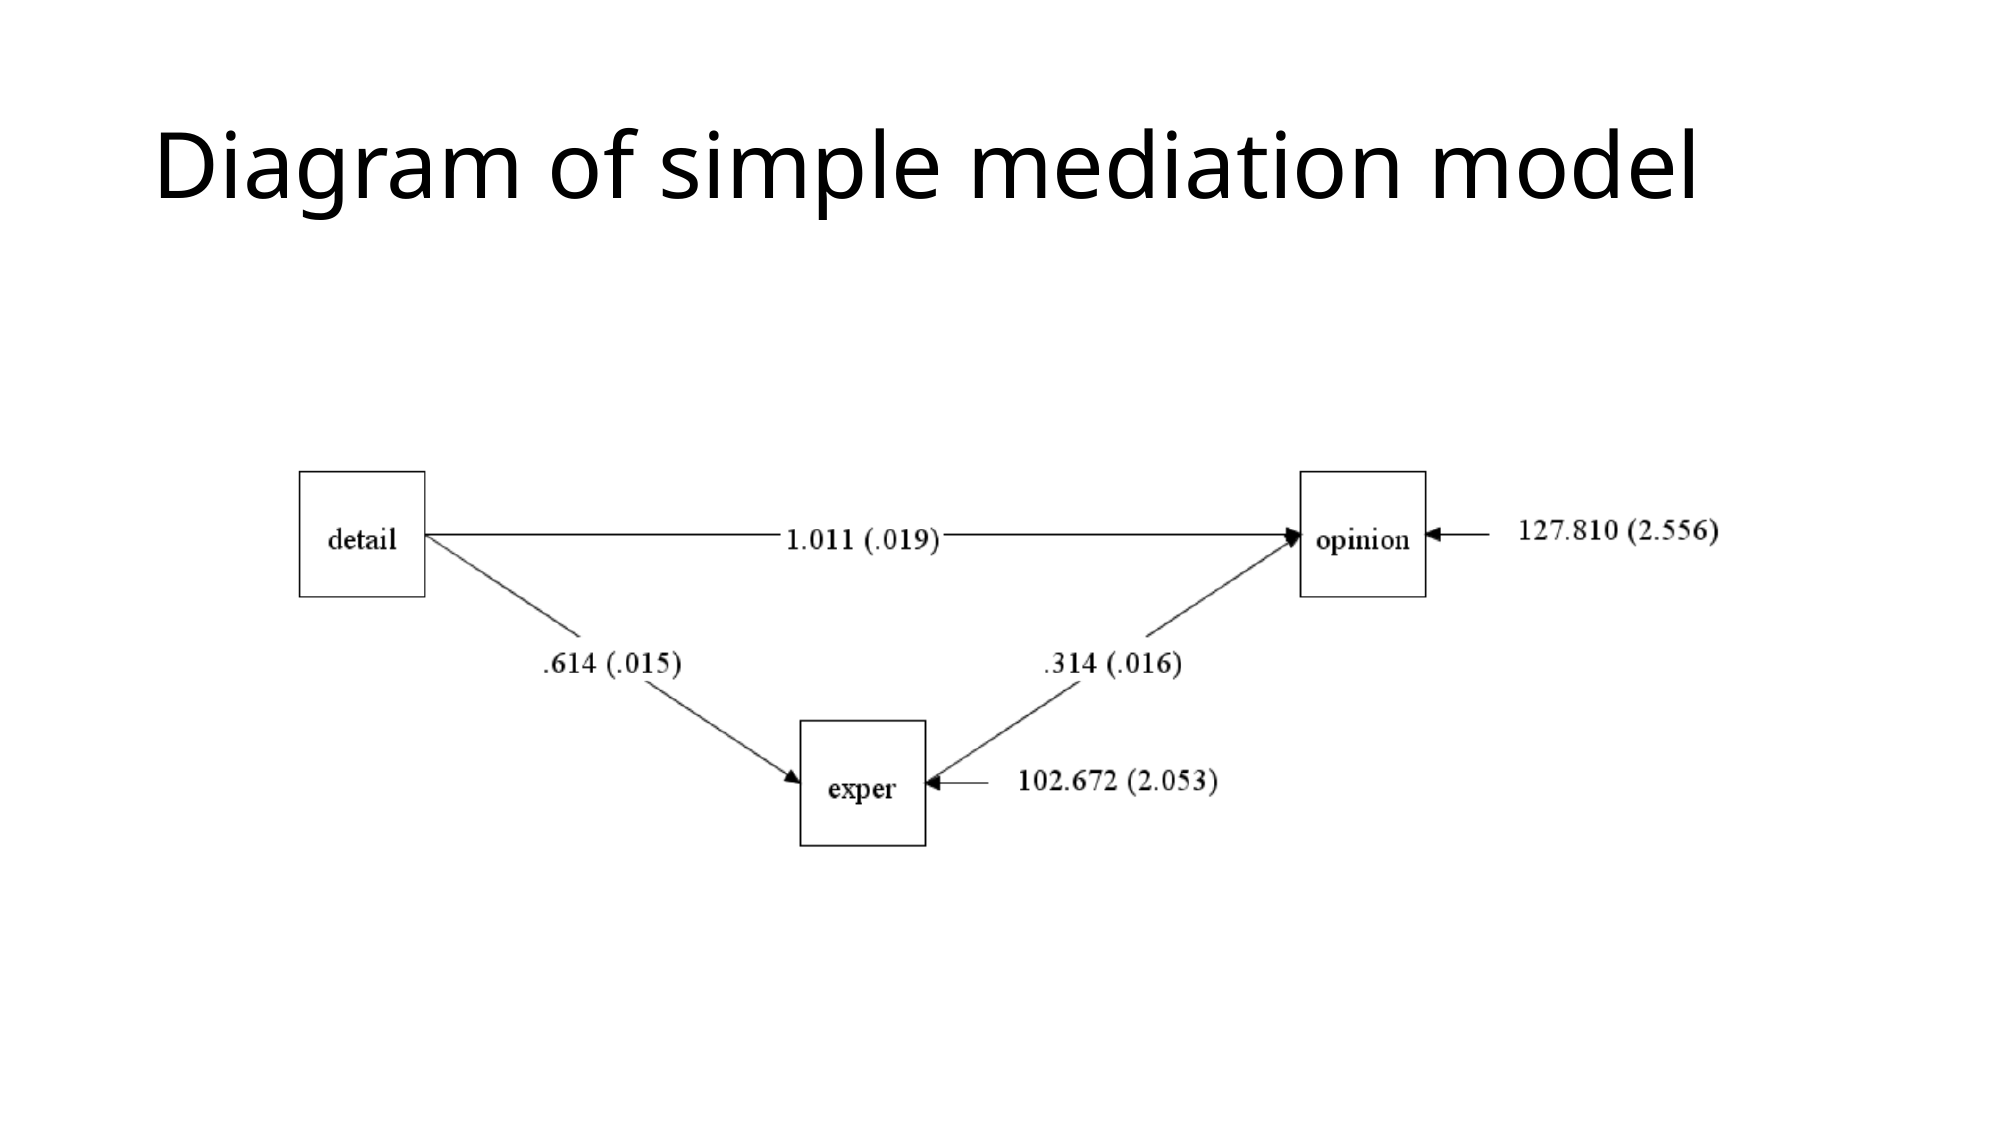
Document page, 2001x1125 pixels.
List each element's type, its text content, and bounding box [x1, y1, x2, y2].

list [265, 420, 1735, 893]
title Diagram of simple mediation model [137, 59, 1863, 278]
